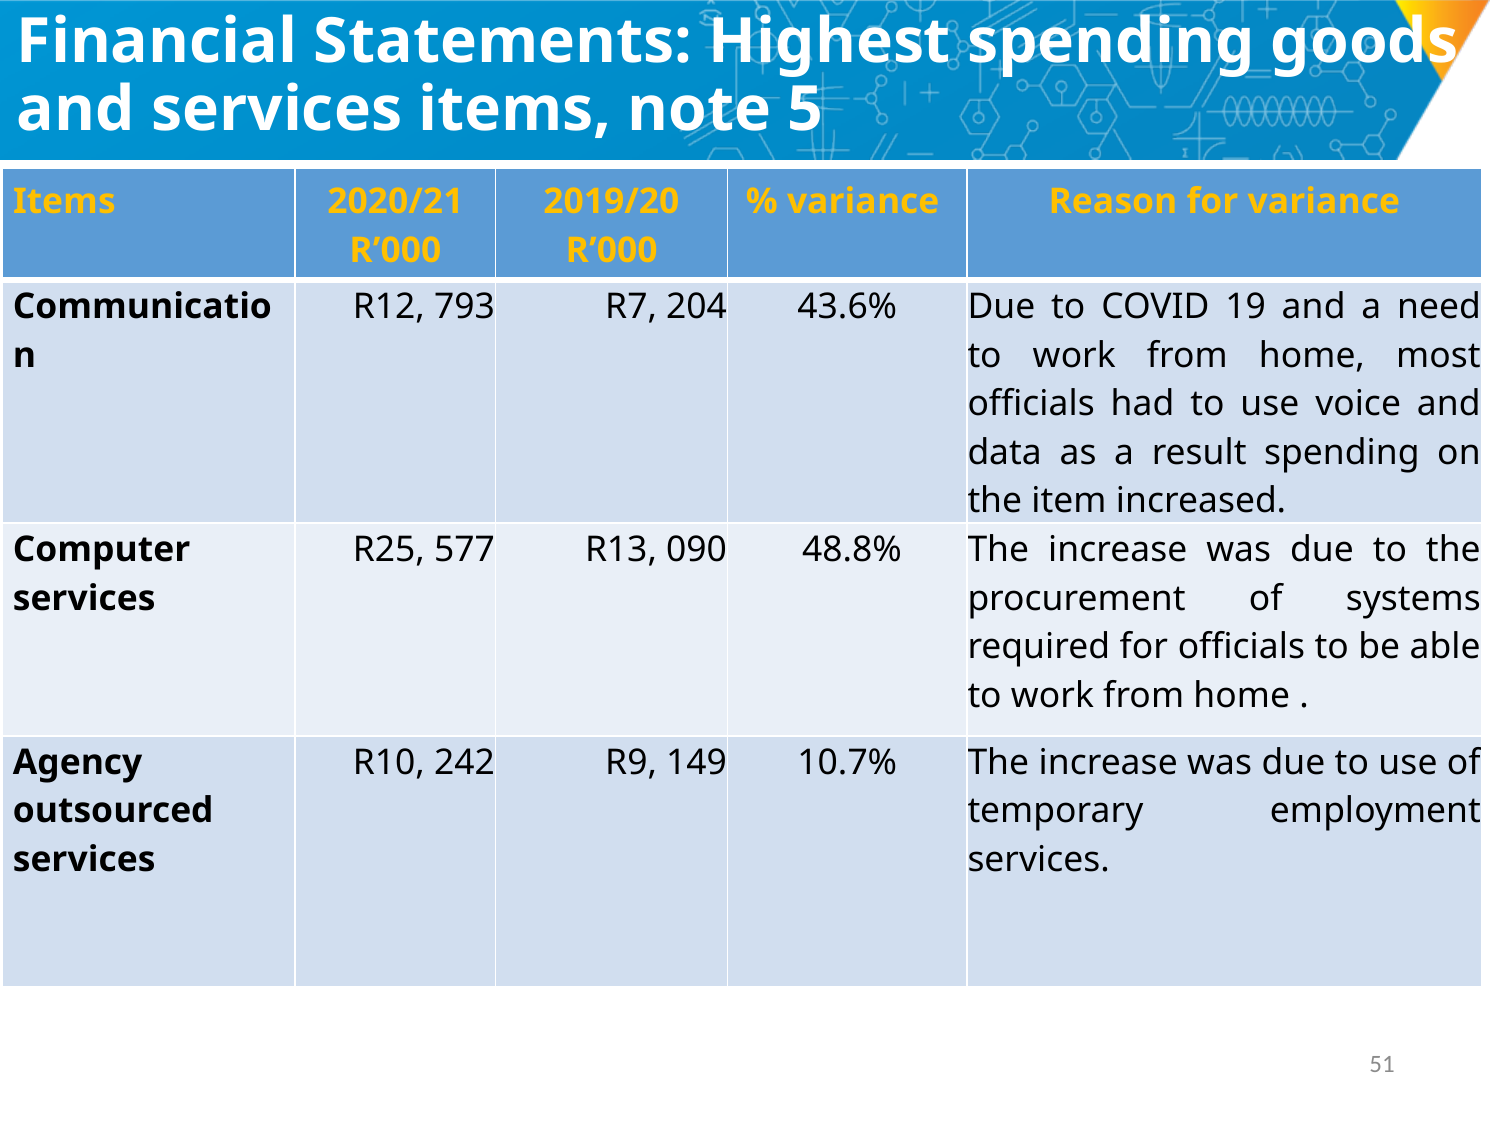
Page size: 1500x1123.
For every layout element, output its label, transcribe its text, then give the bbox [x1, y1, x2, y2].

table_cell R7, 204 [496, 283, 727, 522]
table_cell R9, 149 [496, 737, 727, 986]
title Financial Statements: Highest spending goods and services items, note 5 [1, 1, 1498, 175]
table_cell Computer services [3, 524, 294, 735]
table_header Items [3, 169, 294, 277]
slide_number 50 [959, 1032, 1410, 1093]
table_cell The increase was due to use of temporary employment services. [968, 737, 1481, 986]
table_cell 48.8% [728, 524, 966, 735]
table_cell Due to COVID 19 and a need to work from home, most officials had to use voice and data as a result spending on the item increased. [968, 283, 1481, 522]
table_cell R12, 793 [296, 283, 495, 522]
table_header 2020/21 R’000 [296, 169, 495, 277]
table_cell R10, 242 [296, 737, 495, 986]
table_cell R25, 577 [296, 524, 495, 735]
table_cell Communication [3, 283, 294, 522]
table_header 2019/20 R’000 [496, 169, 727, 277]
table_cell R13, 090 [496, 524, 727, 735]
table_cell The increase was due to the procurement of systems required for officials to be able to work from home . [968, 524, 1481, 735]
table_cell 43.6% [728, 283, 966, 522]
table_cell 10.7% [728, 737, 966, 986]
table_header % variance [728, 169, 966, 277]
table_header Reason for variance [968, 169, 1481, 277]
table_cell Agency outsourced services [3, 737, 294, 986]
